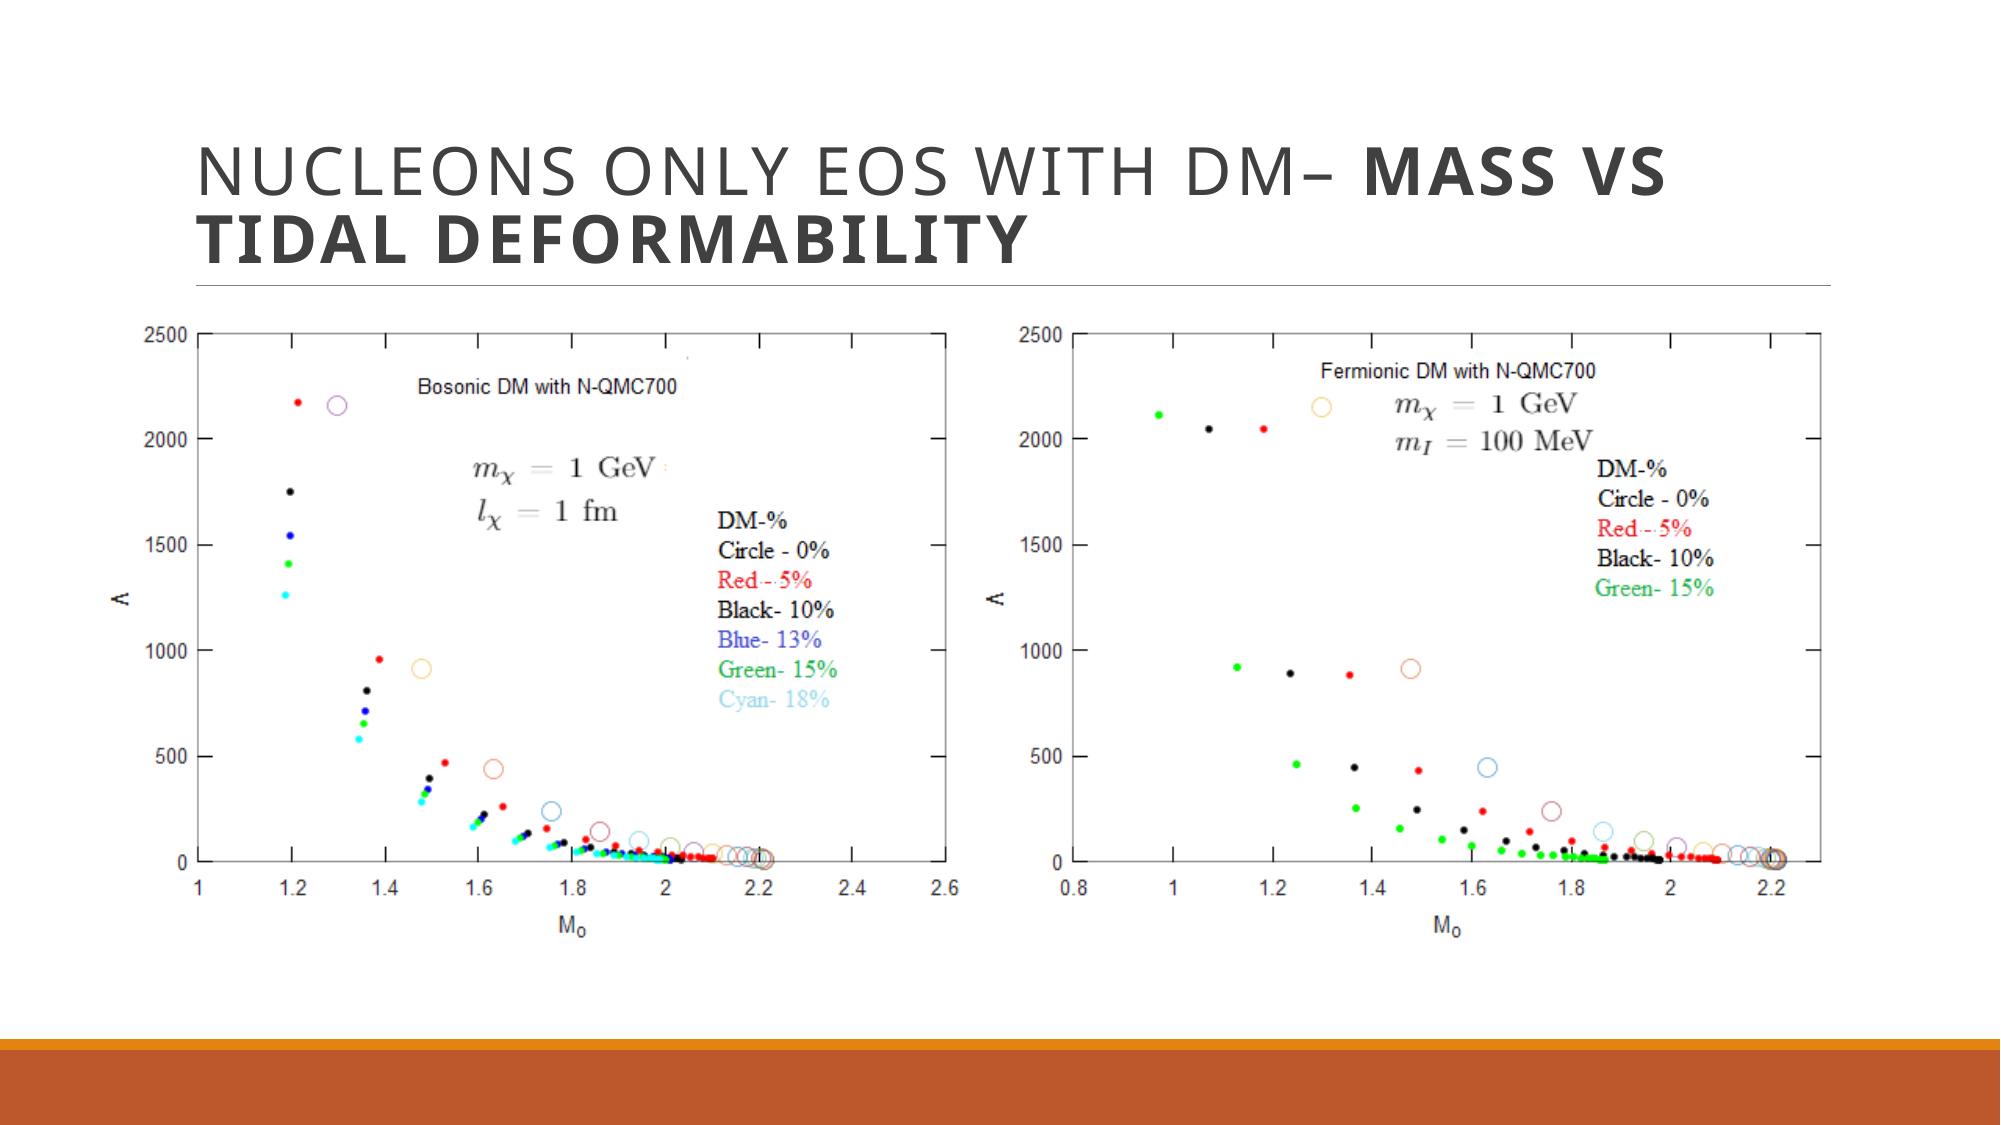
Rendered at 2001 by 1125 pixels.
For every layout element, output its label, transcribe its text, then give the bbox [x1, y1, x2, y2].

title Nucleons only EoS with DM– Mass vs Tidal deformability [180, 47, 1830, 285]
picture [976, 308, 1853, 966]
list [101, 308, 975, 966]
